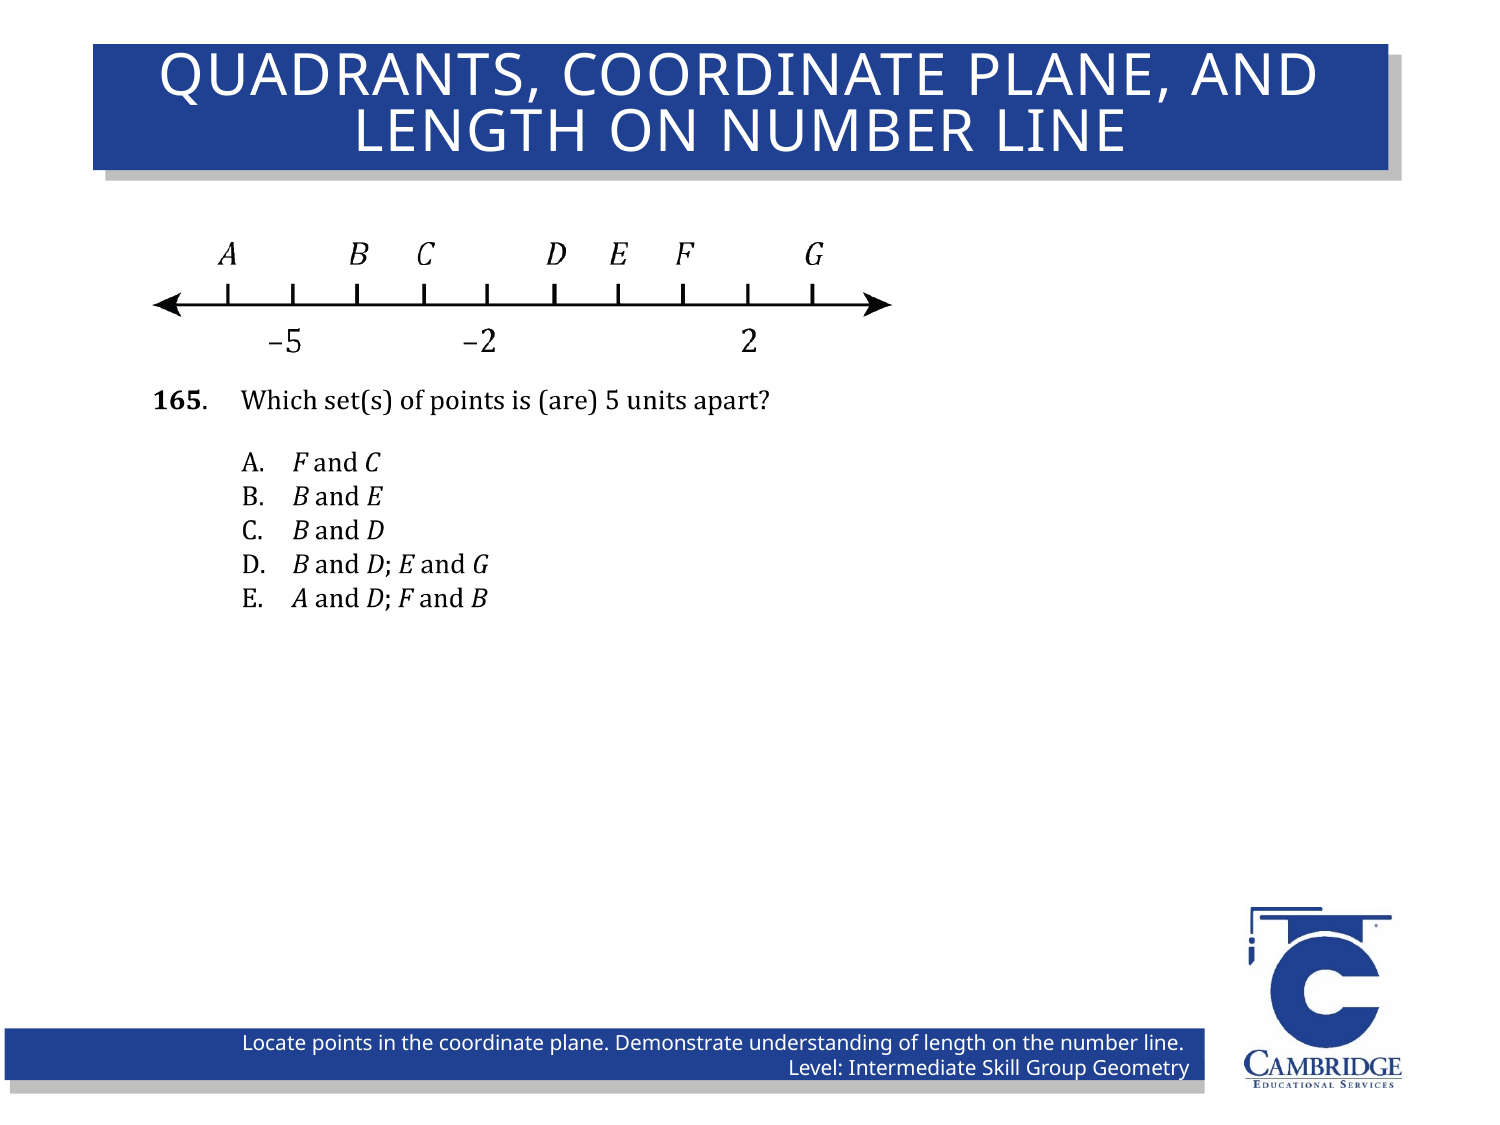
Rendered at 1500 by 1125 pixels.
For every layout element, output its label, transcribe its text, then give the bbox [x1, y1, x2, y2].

title Quadrants, Coordinate Plane, and Length on Number Line [93, 44, 1389, 171]
picture [145, 379, 788, 619]
text_box [9, 1059, 1206, 1095]
picture [142, 234, 905, 362]
footer Locate points in the coordinate plane. Demonstrate understanding of length on the number line. Level: Intermediate Skill Group Geometry [4, 1028, 1205, 1081]
text_box [104, 53, 1403, 182]
picture [1244, 907, 1403, 1088]
